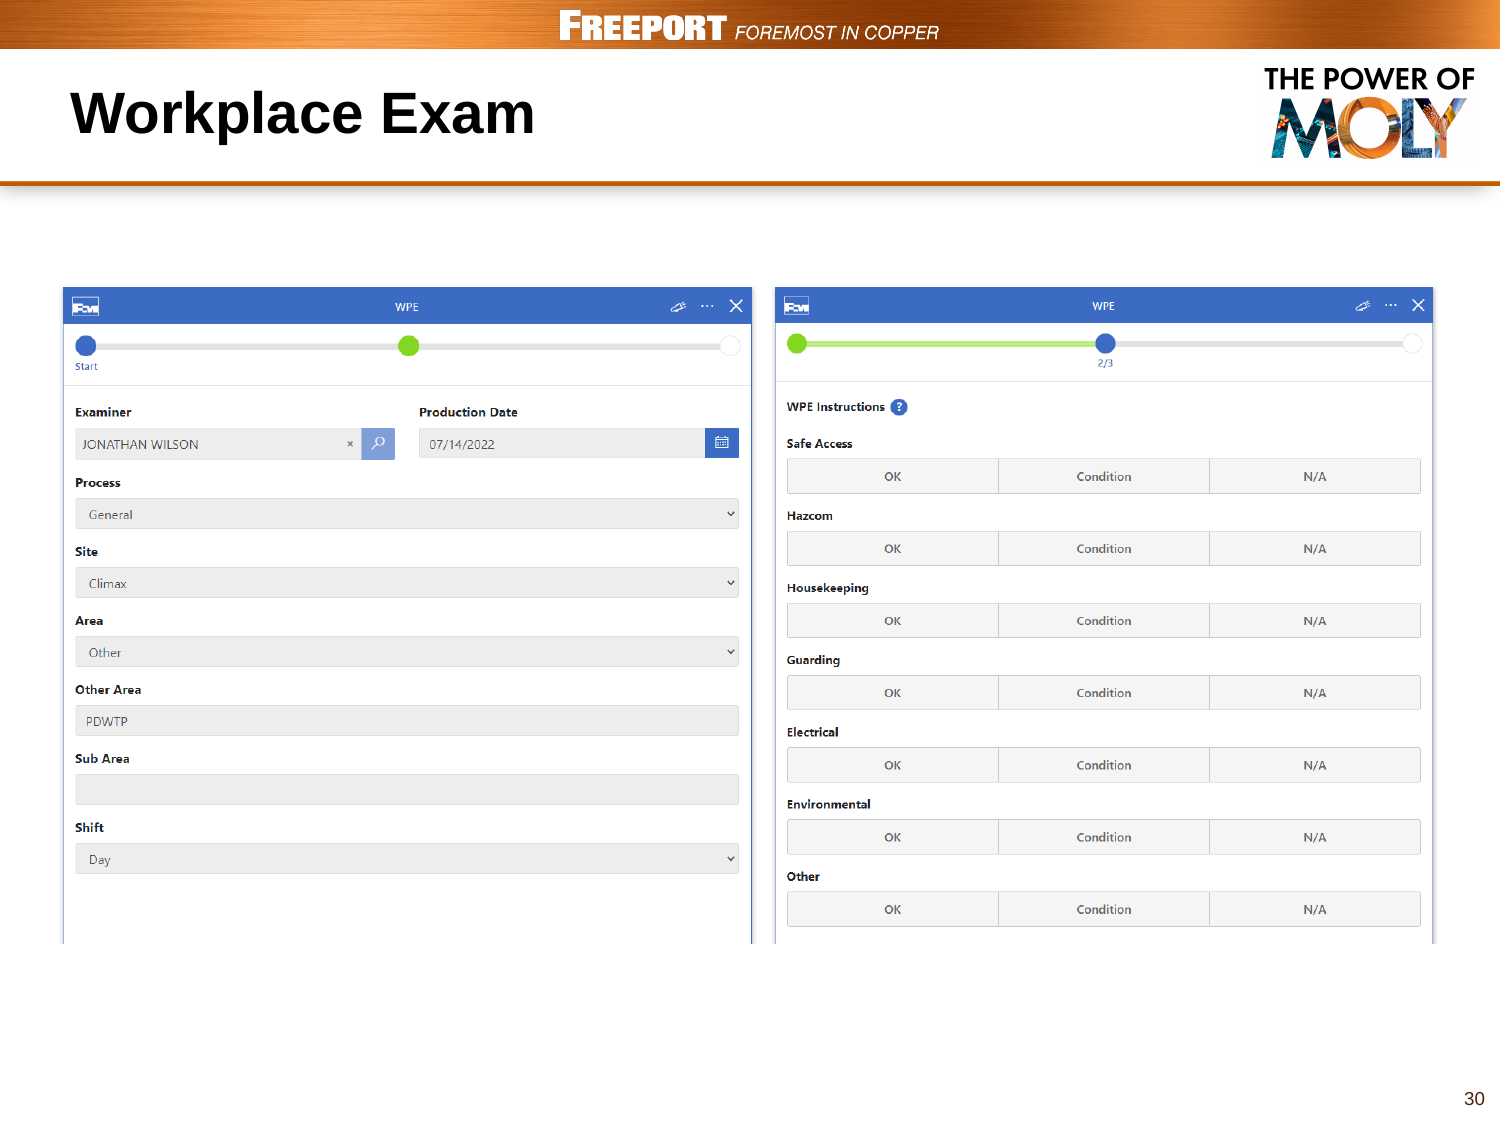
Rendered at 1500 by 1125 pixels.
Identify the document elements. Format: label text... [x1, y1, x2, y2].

title Workplace Exam [55, 59, 1241, 171]
picture [55, 287, 761, 944]
picture [772, 287, 1439, 944]
slide_number 30 [1328, 1078, 1500, 1125]
picture [0, 0, 1500, 49]
picture [1261, 65, 1479, 161]
